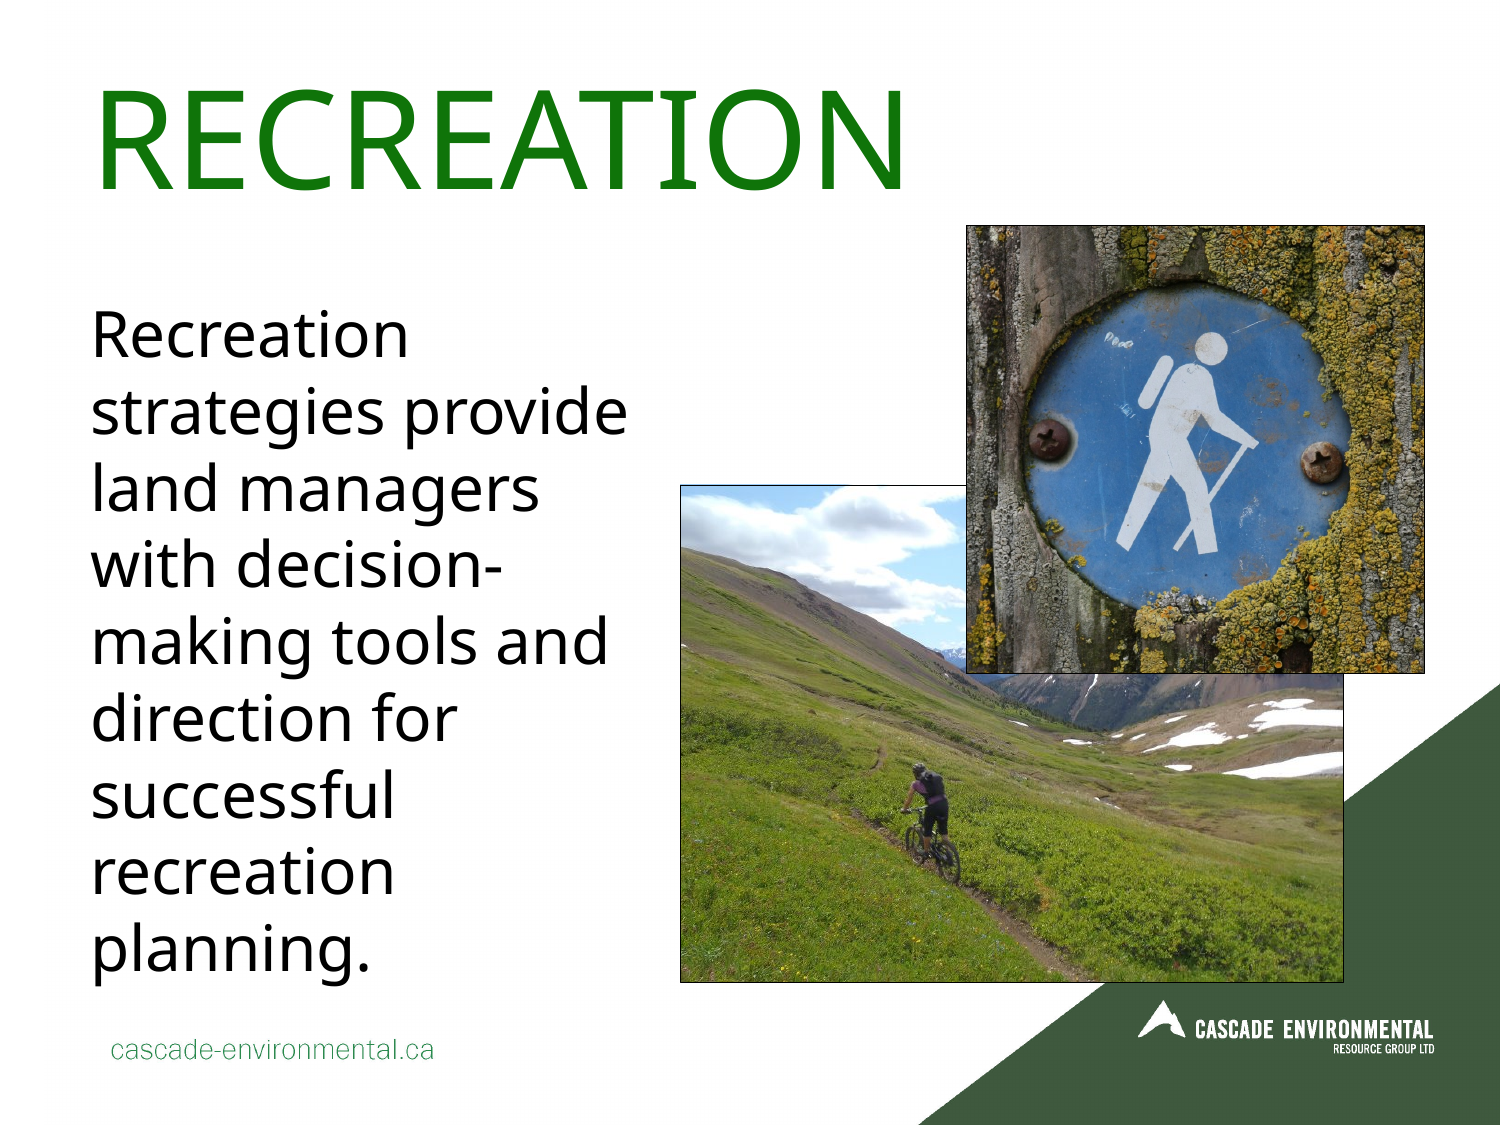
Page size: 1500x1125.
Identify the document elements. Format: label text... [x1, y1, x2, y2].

list Recreation strategies provide land managers with decision-making tools and direction for successful recreation planning. [75, 286, 681, 1000]
title recreation [75, 76, 1425, 264]
picture [44, 0, 1500, 1125]
